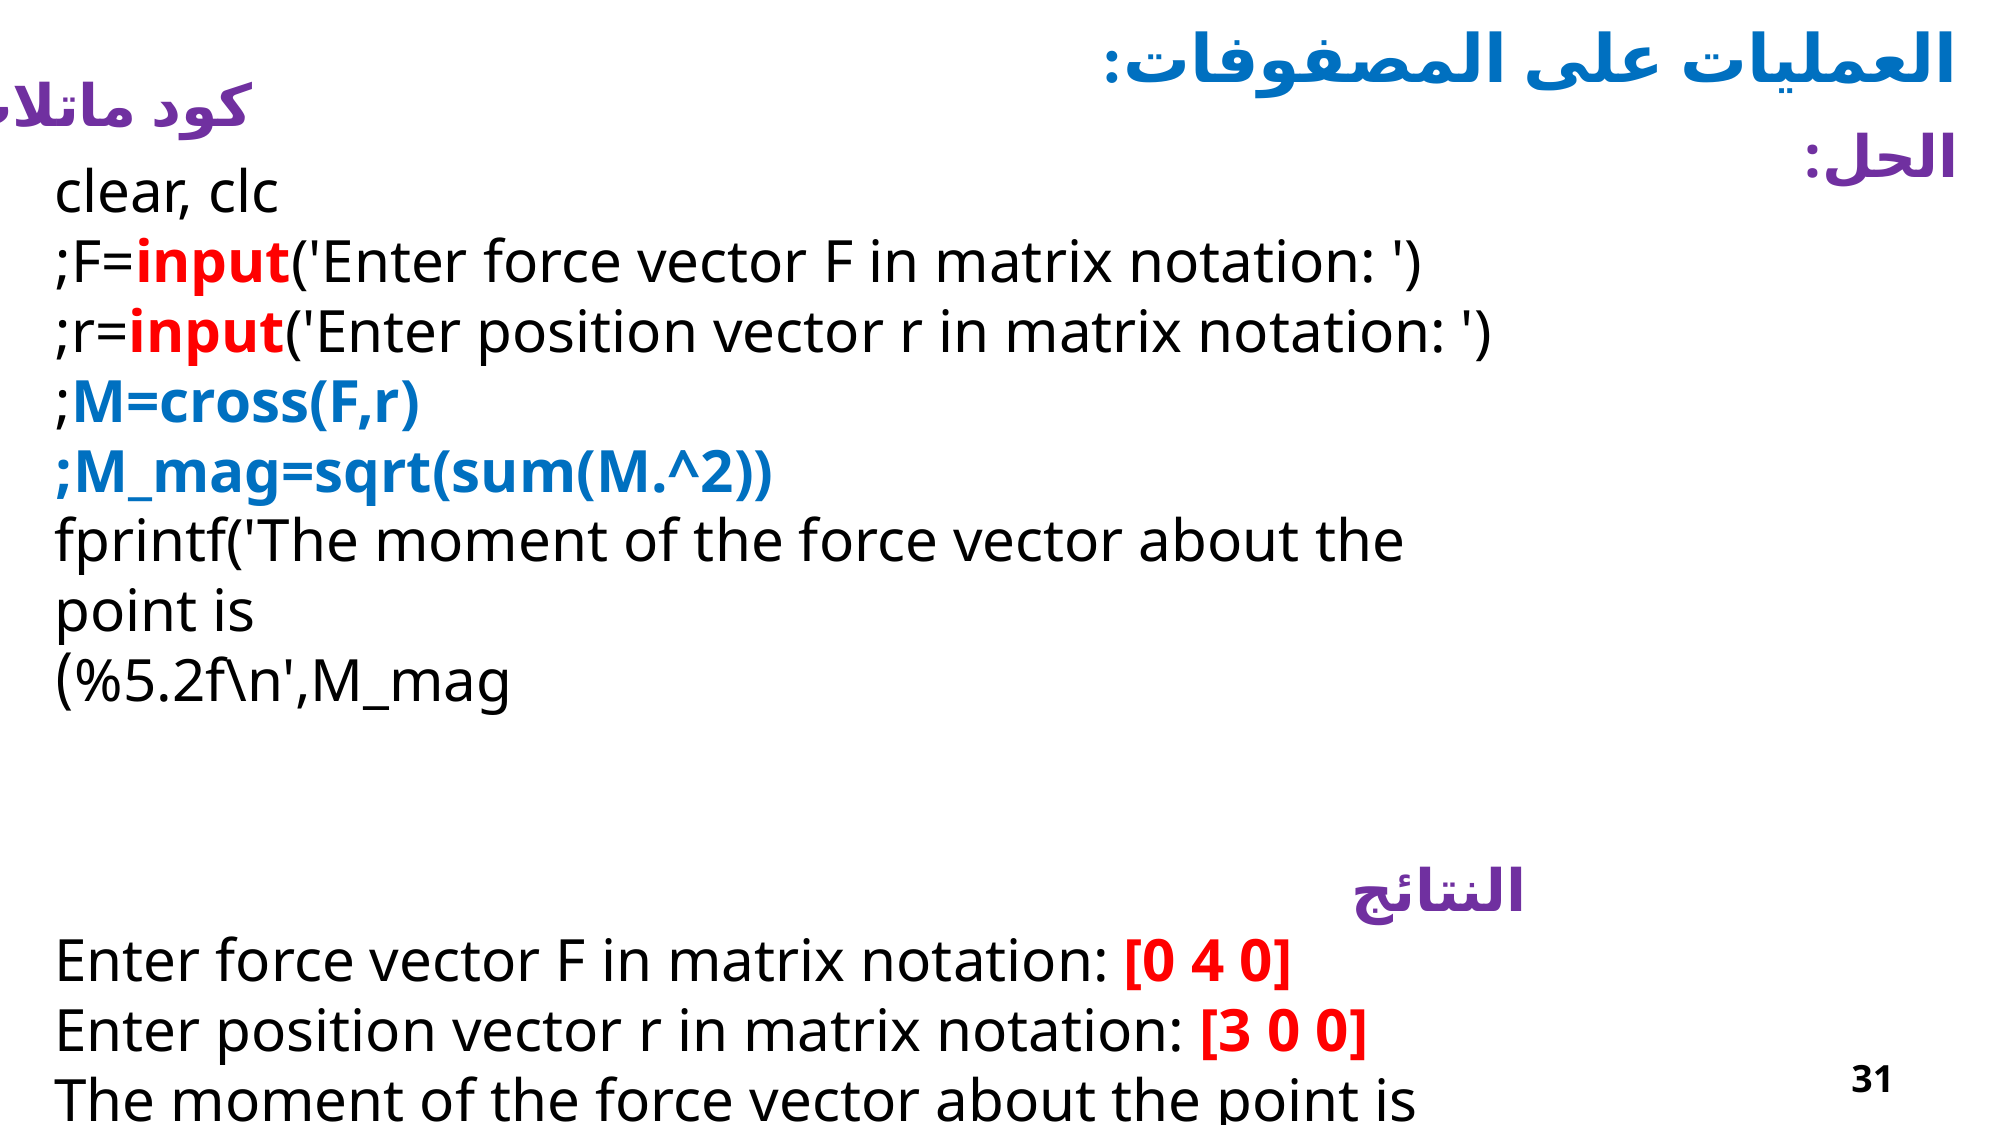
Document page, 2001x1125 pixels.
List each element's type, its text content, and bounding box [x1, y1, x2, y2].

text_box clear, clc F=input('Enter force vector F in matrix notation: '); r=input('Enter position vector r in matrix notation: '); M=cross(F,r); M_mag=sqrt(sum(M.^2)); fprintf('The moment of the force vector about the point is %5.2f\n',M_mag) النتائج Enter force vector F in matrix notation: [0 4 0] Enter position vector r in matrix notation: [3 0 0] The moment of the force vector about the point is 12.00 [39, 146, 1541, 1125]
text_box كود ماتلاب [0, 60, 267, 146]
list العمليات على المصفوفات: [530, 17, 1974, 112]
text_box الحل: [267, 112, 1974, 197]
slide_number 31 [1541, 1050, 1910, 1111]
